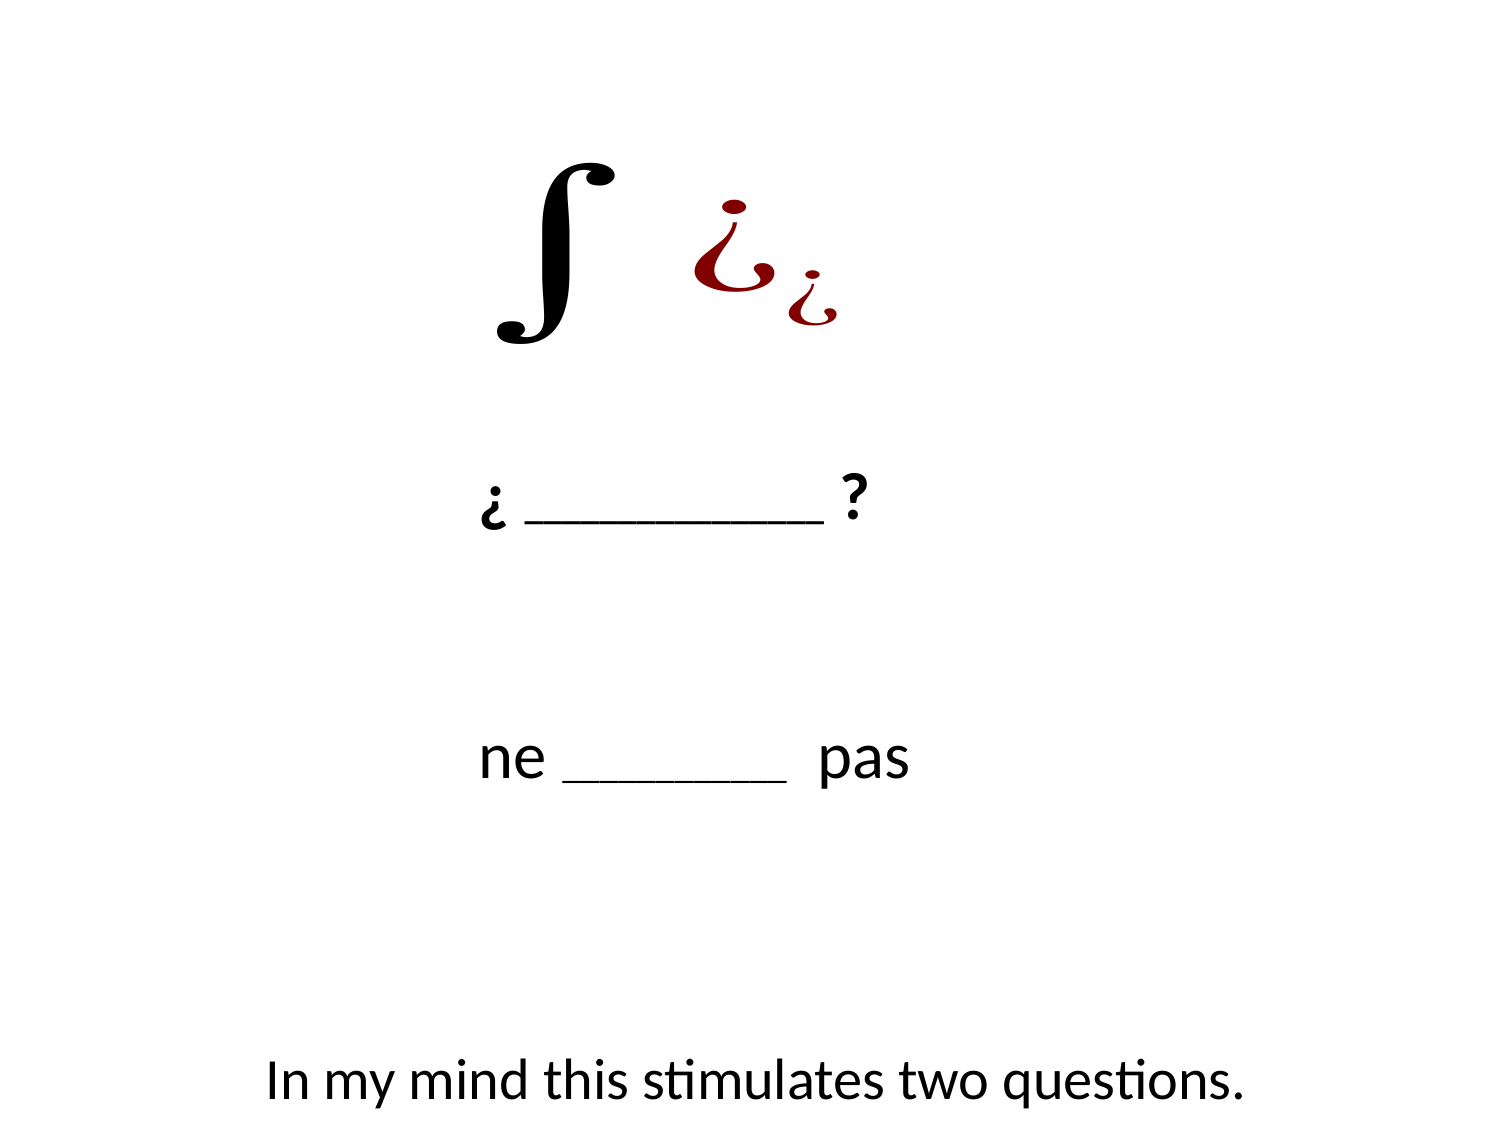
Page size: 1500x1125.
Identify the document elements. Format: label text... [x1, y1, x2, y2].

text_box ¿ ________________ ? [463, 445, 886, 541]
text_box ne ____________ pas [464, 704, 926, 800]
text_box In my mind this stimulates two questions. [250, 1033, 1262, 1119]
